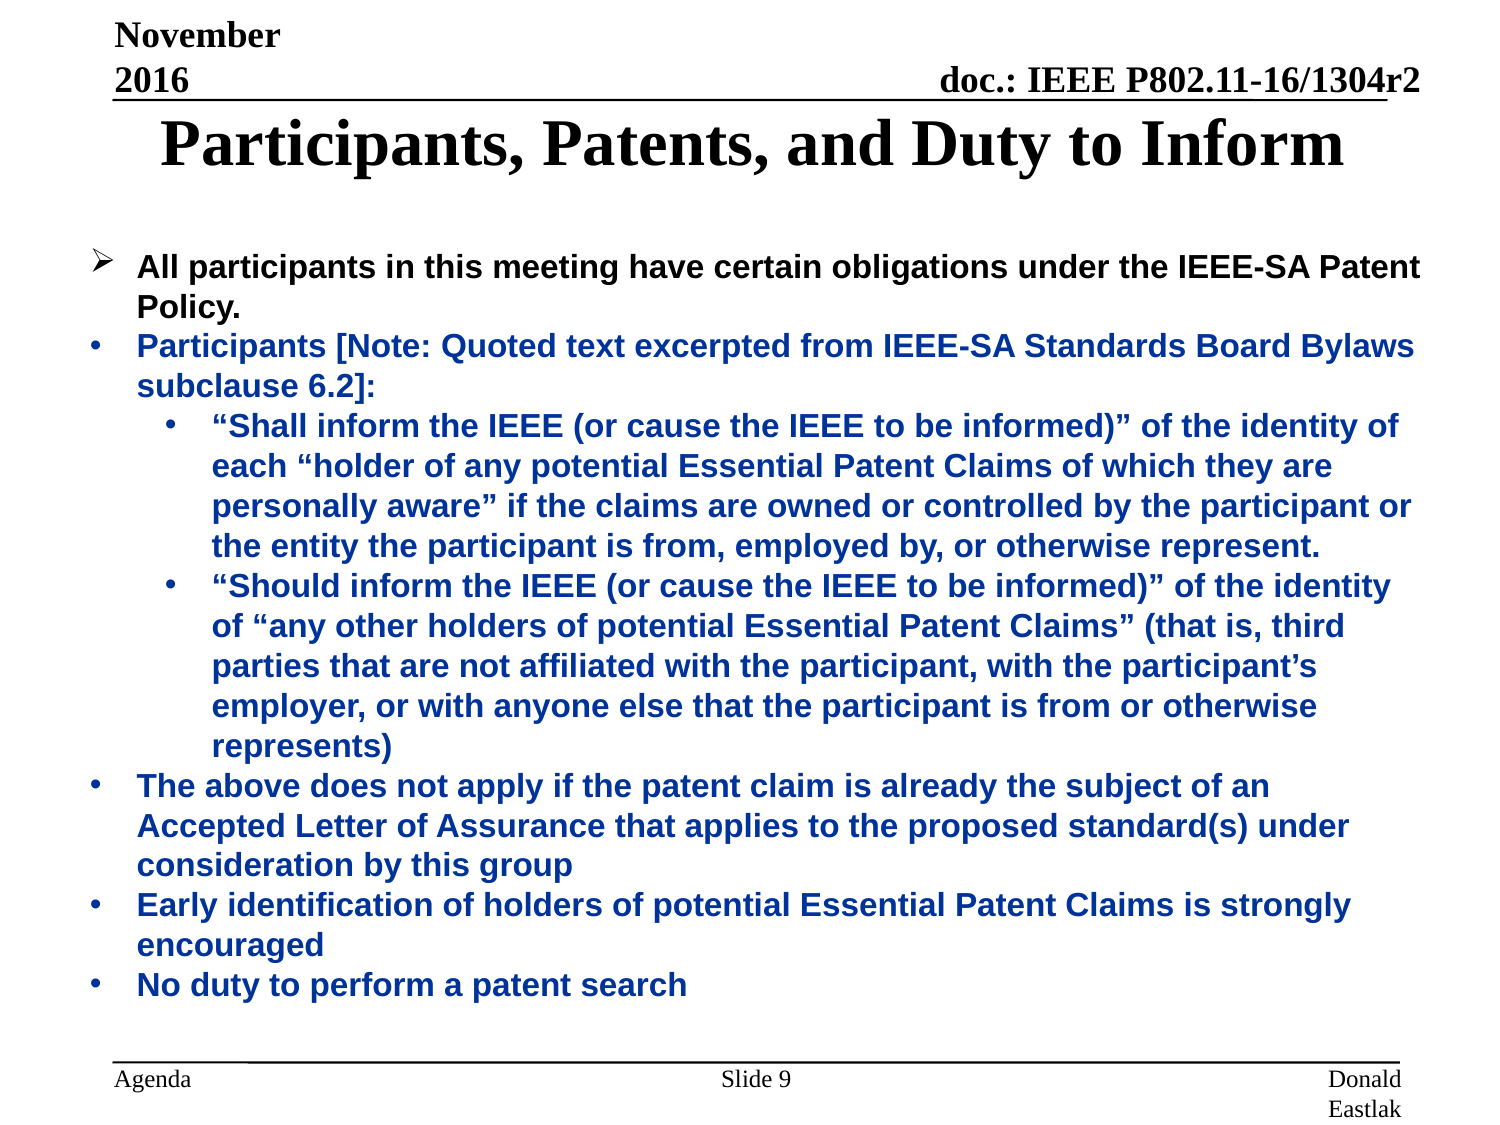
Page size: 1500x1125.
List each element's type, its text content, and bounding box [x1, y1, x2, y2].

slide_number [114, 54, 290, 100]
text_box All participants in this meeting have certain obligations under the IEEE-SA Patent Policy. Participants [Note: Quoted text excerpted from IEEE-SA Standards Board Bylaws subclause 6.2]: “Shall inform the IEEE (or cause the IEEE to be informed)” of the identity of each “holder of any potential Essential Patent Claims of which they are personally aware” if the claims are owned or controlled by the participant or the entity the participant is from, employed by, or otherwise represent. “Should inform the IEEE (or cause the IEEE to be informed)” of the identity of “any other holders of potential Essential Patent Claims” (that is, third parties that are not affiliated with the participant, with the participant’s employer, or with anyone else that the participant is from or otherwise represents) The above does not apply if the patent claim is already the subject of an Accepted Letter of Assurance that applies to the proposed standard(s) under consideration by this group Early identification of holders of potential Essential Patent Claims is strongly encouraged No duty to perform a patent search [74, 224, 1438, 1025]
footer Donald Eastlake 3rd, Huawei Technologies [1325, 1062, 1402, 1093]
slide_number Slide 9 [712, 1062, 800, 1093]
title Participants, Patents, and Duty to Inform [59, 45, 1448, 233]
text_box [87, 37, 1438, 163]
